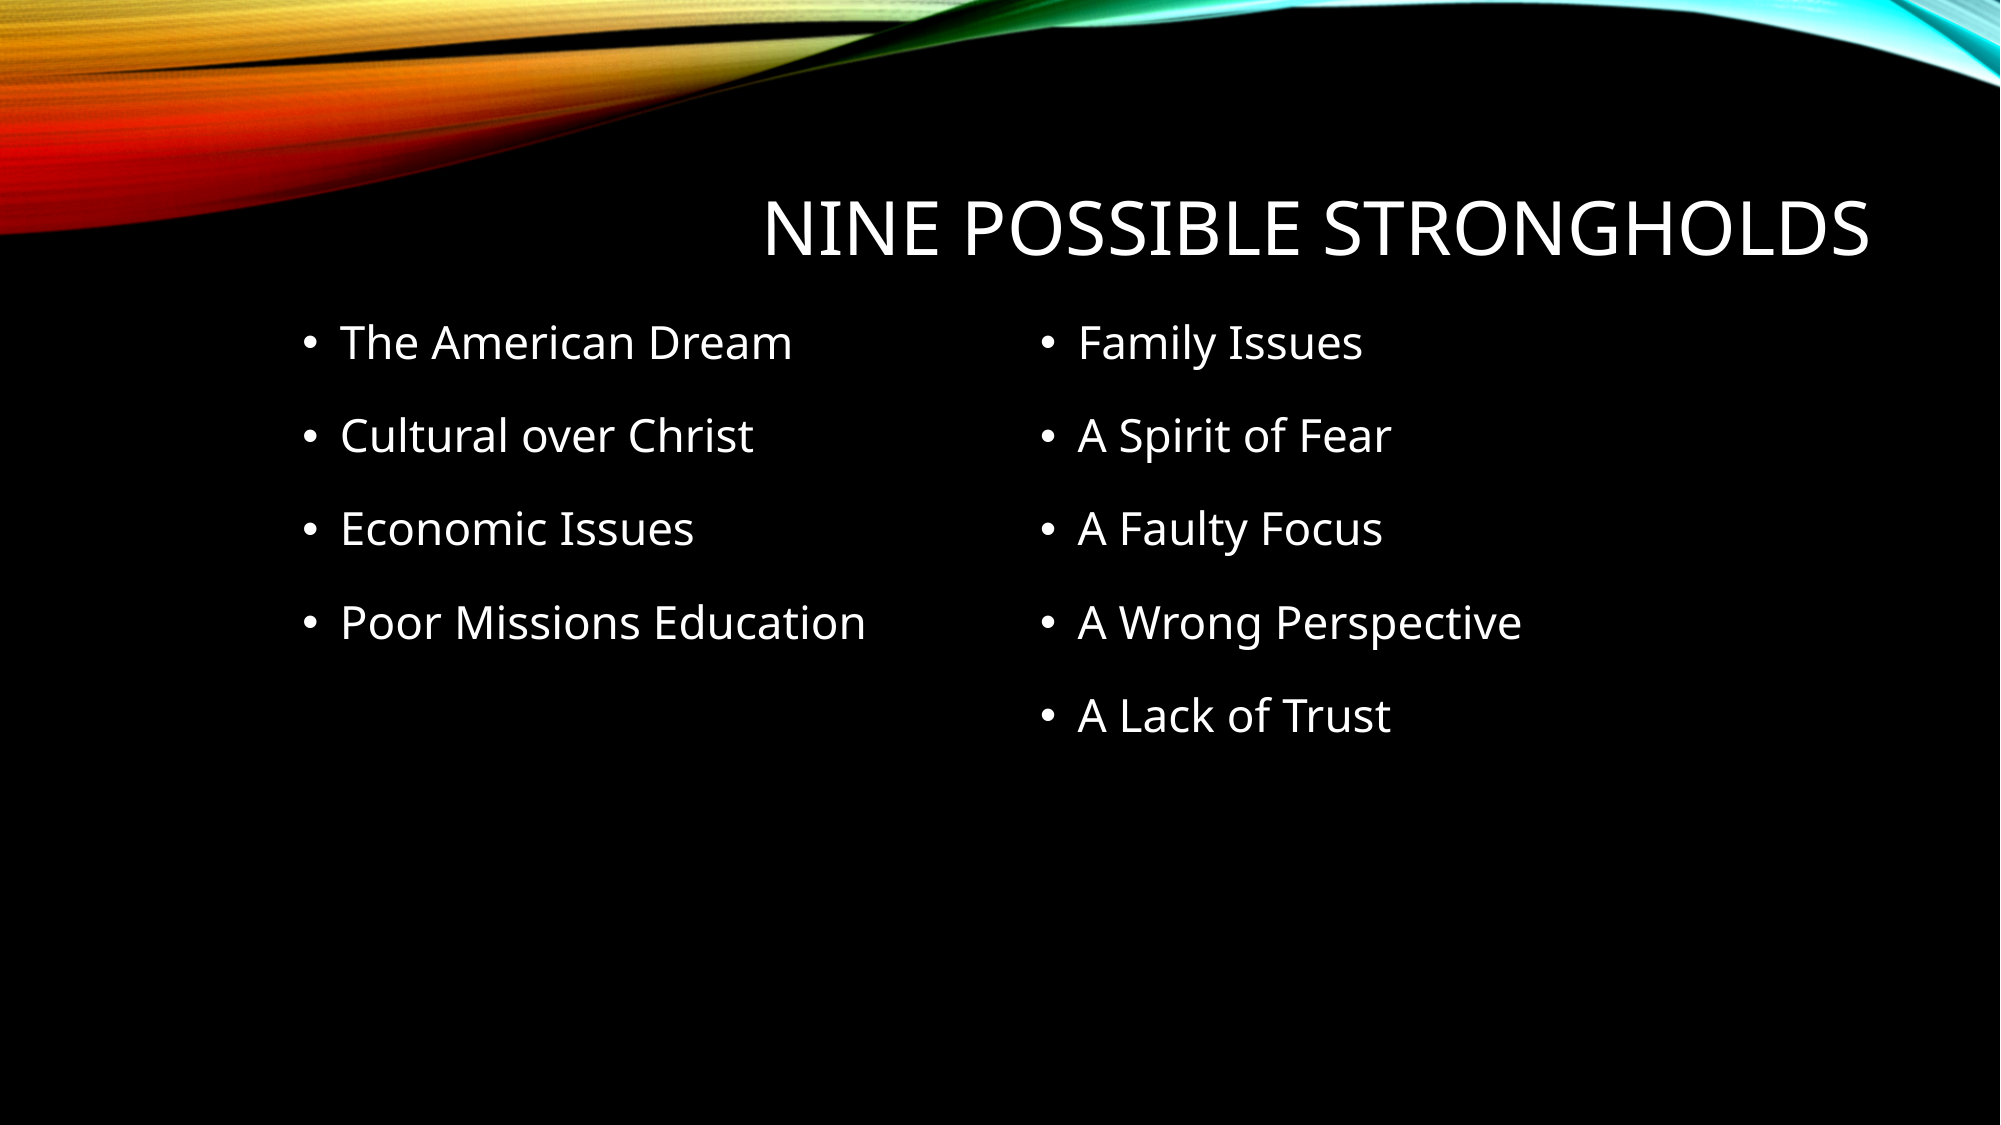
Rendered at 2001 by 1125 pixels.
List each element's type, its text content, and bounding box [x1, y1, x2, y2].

list Family Issues A Spirit of Fear A Faulty Focus A Wrong Perspective A Lack of Trust [1025, 312, 1750, 1000]
picture [0, 0, 2000, 237]
list The American Dream Cultural over Christ Economic Issues Poor Missions Education [287, 312, 1025, 1000]
title NINE POSSIBLE STRONGHOLDS [474, 125, 1888, 338]
